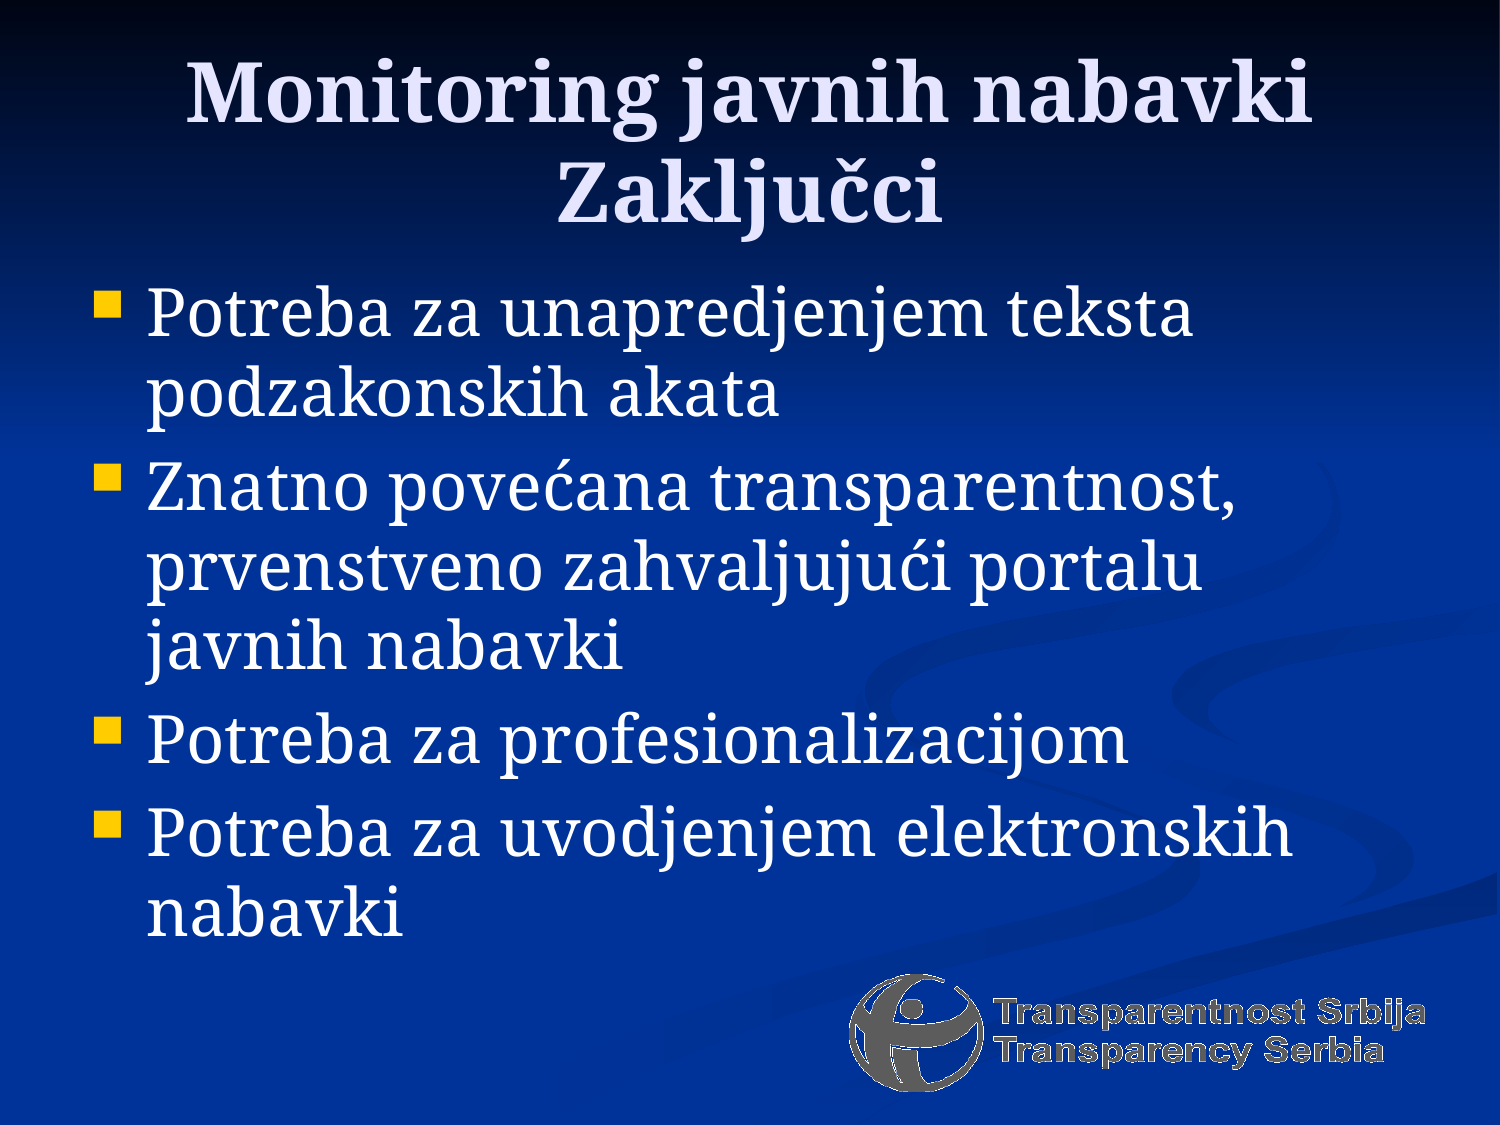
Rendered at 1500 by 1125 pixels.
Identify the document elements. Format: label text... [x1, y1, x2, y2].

list Potreba za unapredjenjem teksta podzakonskih akata Znatno povećana transparentnost, prvenstveno zahvaljujući portalu javnih nabavki Potreba za profesionalizacijom Potreba za uvodjenjem elektronskih nabavki [74, 262, 1426, 1006]
title Monitoring javnih nabavki Zaključci [74, 44, 1426, 233]
